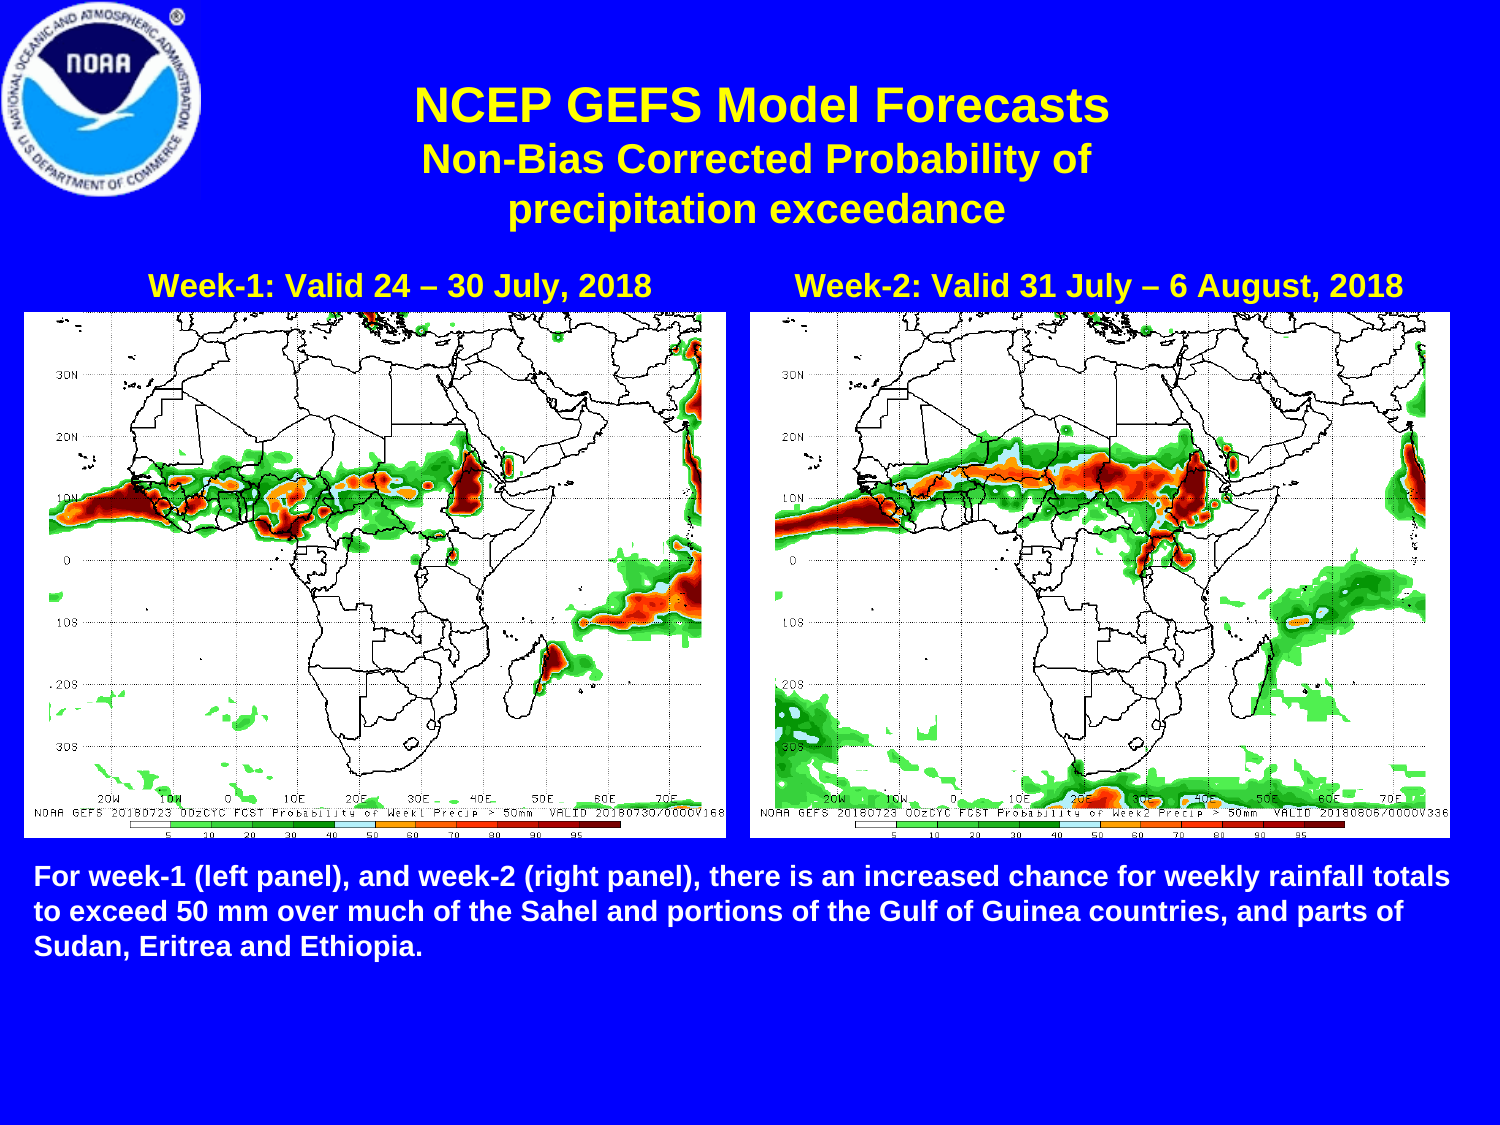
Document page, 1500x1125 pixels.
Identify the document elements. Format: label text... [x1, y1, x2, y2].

picture [0, 0, 200, 200]
text_box For week-1 (left panel), and week-2 (right panel), there is an increased chance for weekly rainfall totals to exceed 50 mm over much of the Sahel and portions of the Gulf of Guinea countries, and parts of Sudan, Eritrea and Ethiopia. [18, 849, 1469, 971]
text_box NCEP GEFS Model Forecasts Non-Bias Corrected Probability of precipitation exceedance [112, 29, 1413, 275]
text_box Week-2: Valid 31 July – 6 August, 2018 [781, 256, 1418, 312]
picture [24, 312, 725, 838]
text_box Week-1: Valid 24 – 30 July, 2018 [135, 256, 666, 312]
picture [749, 312, 1450, 838]
